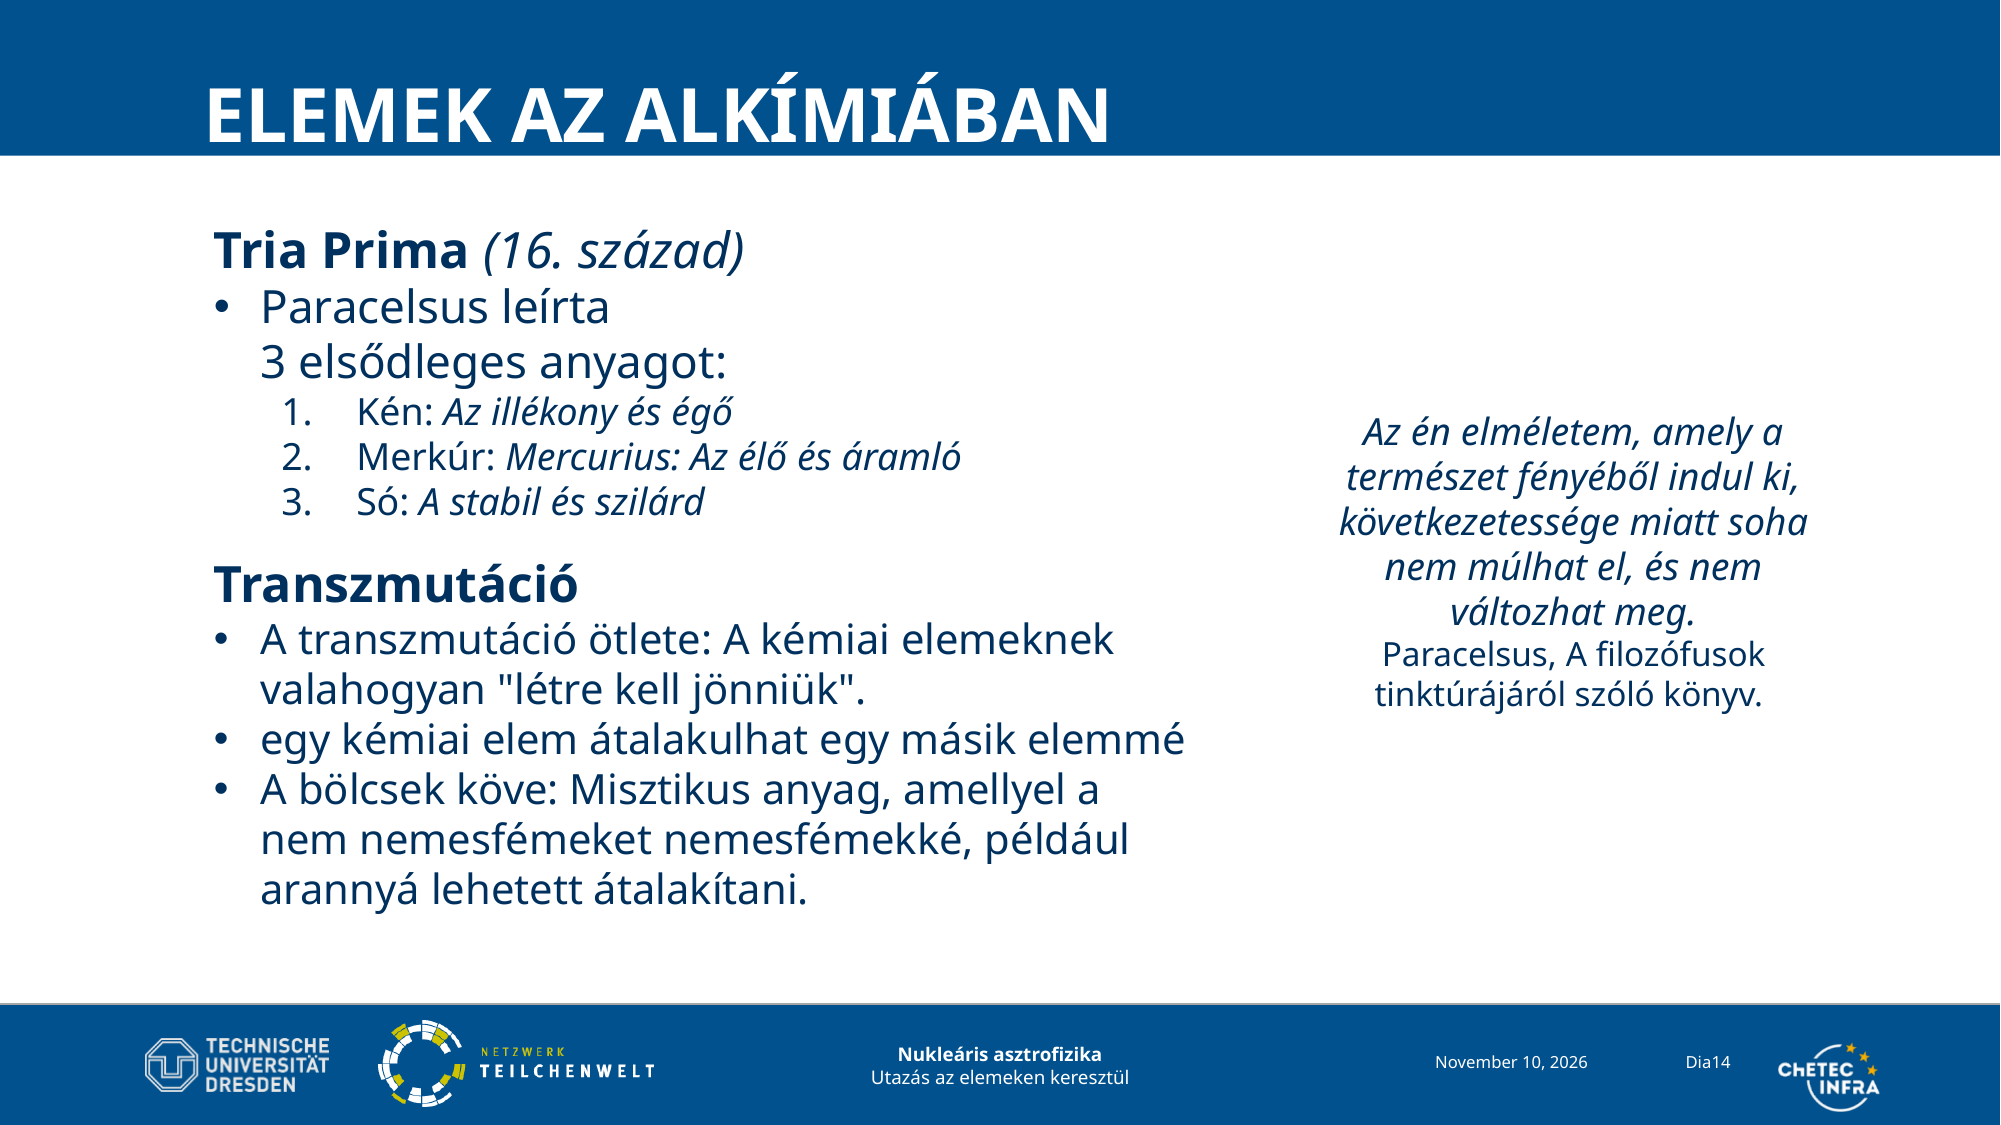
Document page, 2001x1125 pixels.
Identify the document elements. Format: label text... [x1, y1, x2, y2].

picture [1778, 1033, 1880, 1121]
text_box Tria Prima (16. század) Paracelsus leírta 3 elsődleges anyagot: Kén: Az illékony és égő Merkúr: Mercurius: Az élő és áramló Só: A stabil és szilárd Transzmutáció A transzmutáció ötlete: A kémiai elemeknek valahogyan "létre kell jönniük". egy kémiai elem átalakulhat egy másik elemmé A bölcsek köve: Misztikus anyag, amellyel a nem nemesfémeket nemesfémekké, például arannyá lehetett átalakítani. [198, 210, 1212, 921]
text_box Az én elméletem, amely a természet fényéből indul ki, következetessége miatt soha nem múlhat el, és nem változhat meg. Paracelsus, A filozófusok tinktúrájáról szóló könyv. [1299, 400, 1848, 721]
title Elemek az alkímiában [203, 56, 1880, 169]
picture [378, 1020, 654, 1107]
